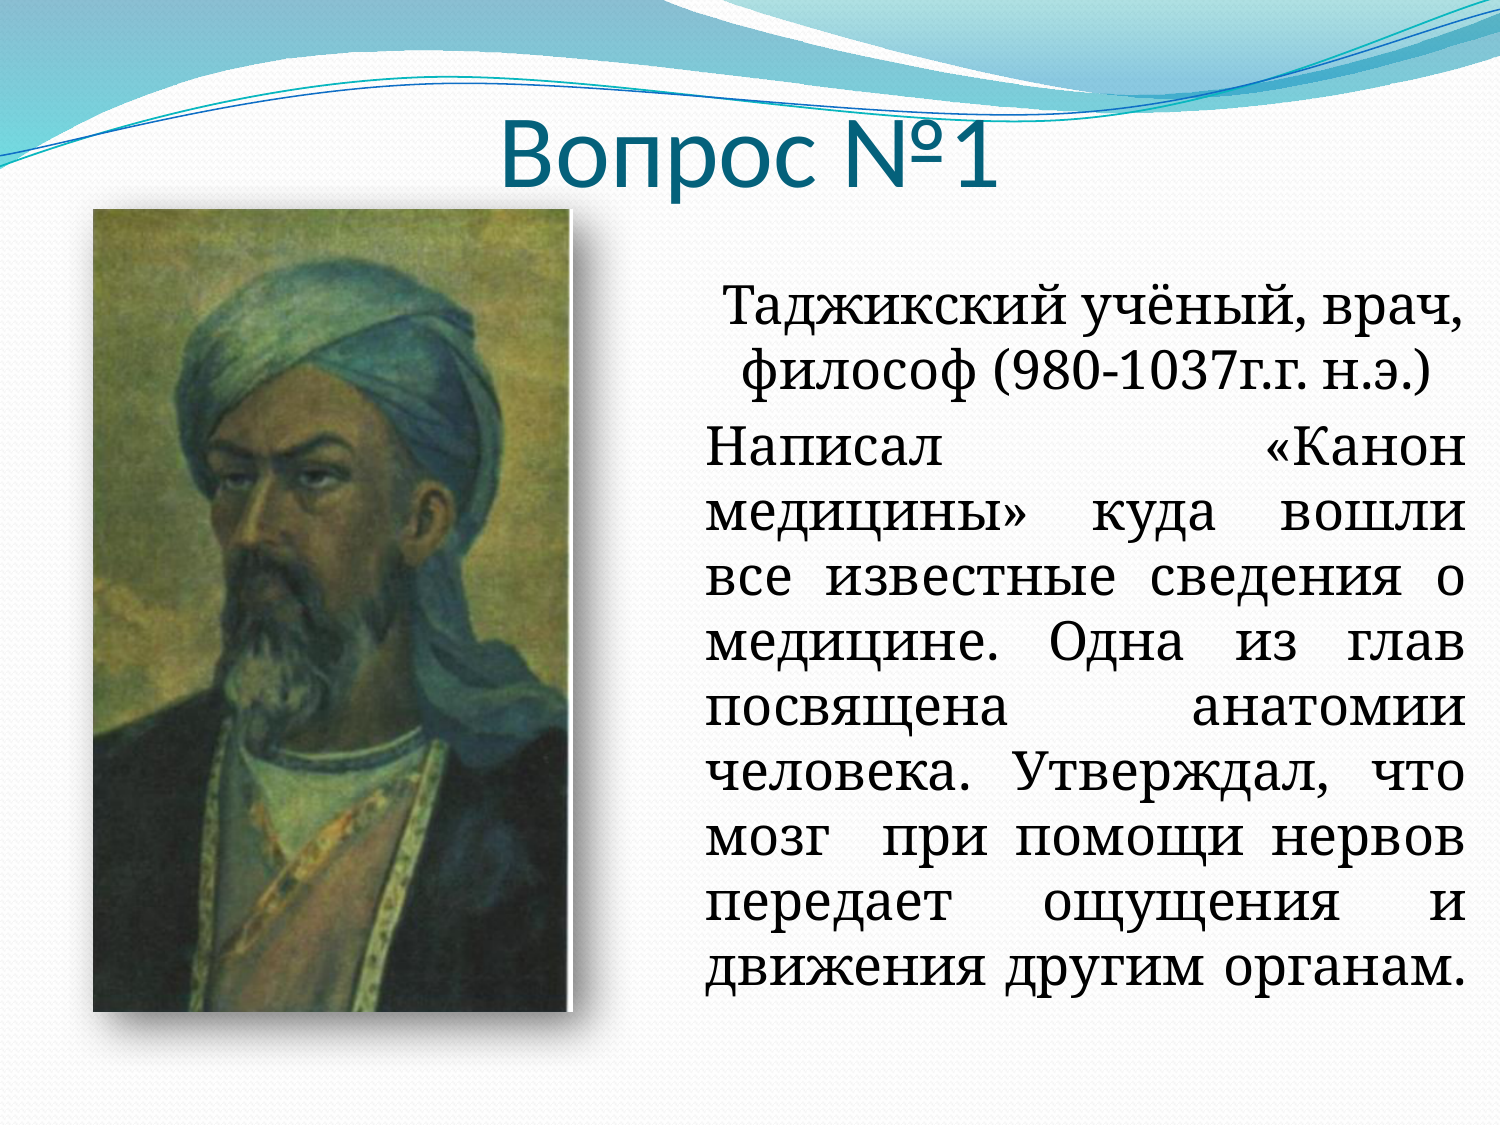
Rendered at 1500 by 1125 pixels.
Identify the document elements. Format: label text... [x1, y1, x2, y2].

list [93, 209, 573, 1012]
list Таджикский учёный, врач, философ (980-1037г.г. н.э.) Написал «Канон медицины» куда вошли все известные сведения о медицине. Одна из глав посвящена анатомии человека. Утверждал, что мозг при помощи нервов передает ощущения и движения другим органам. [690, 262, 1483, 1005]
title Вопрос №1 [75, 20, 1425, 209]
